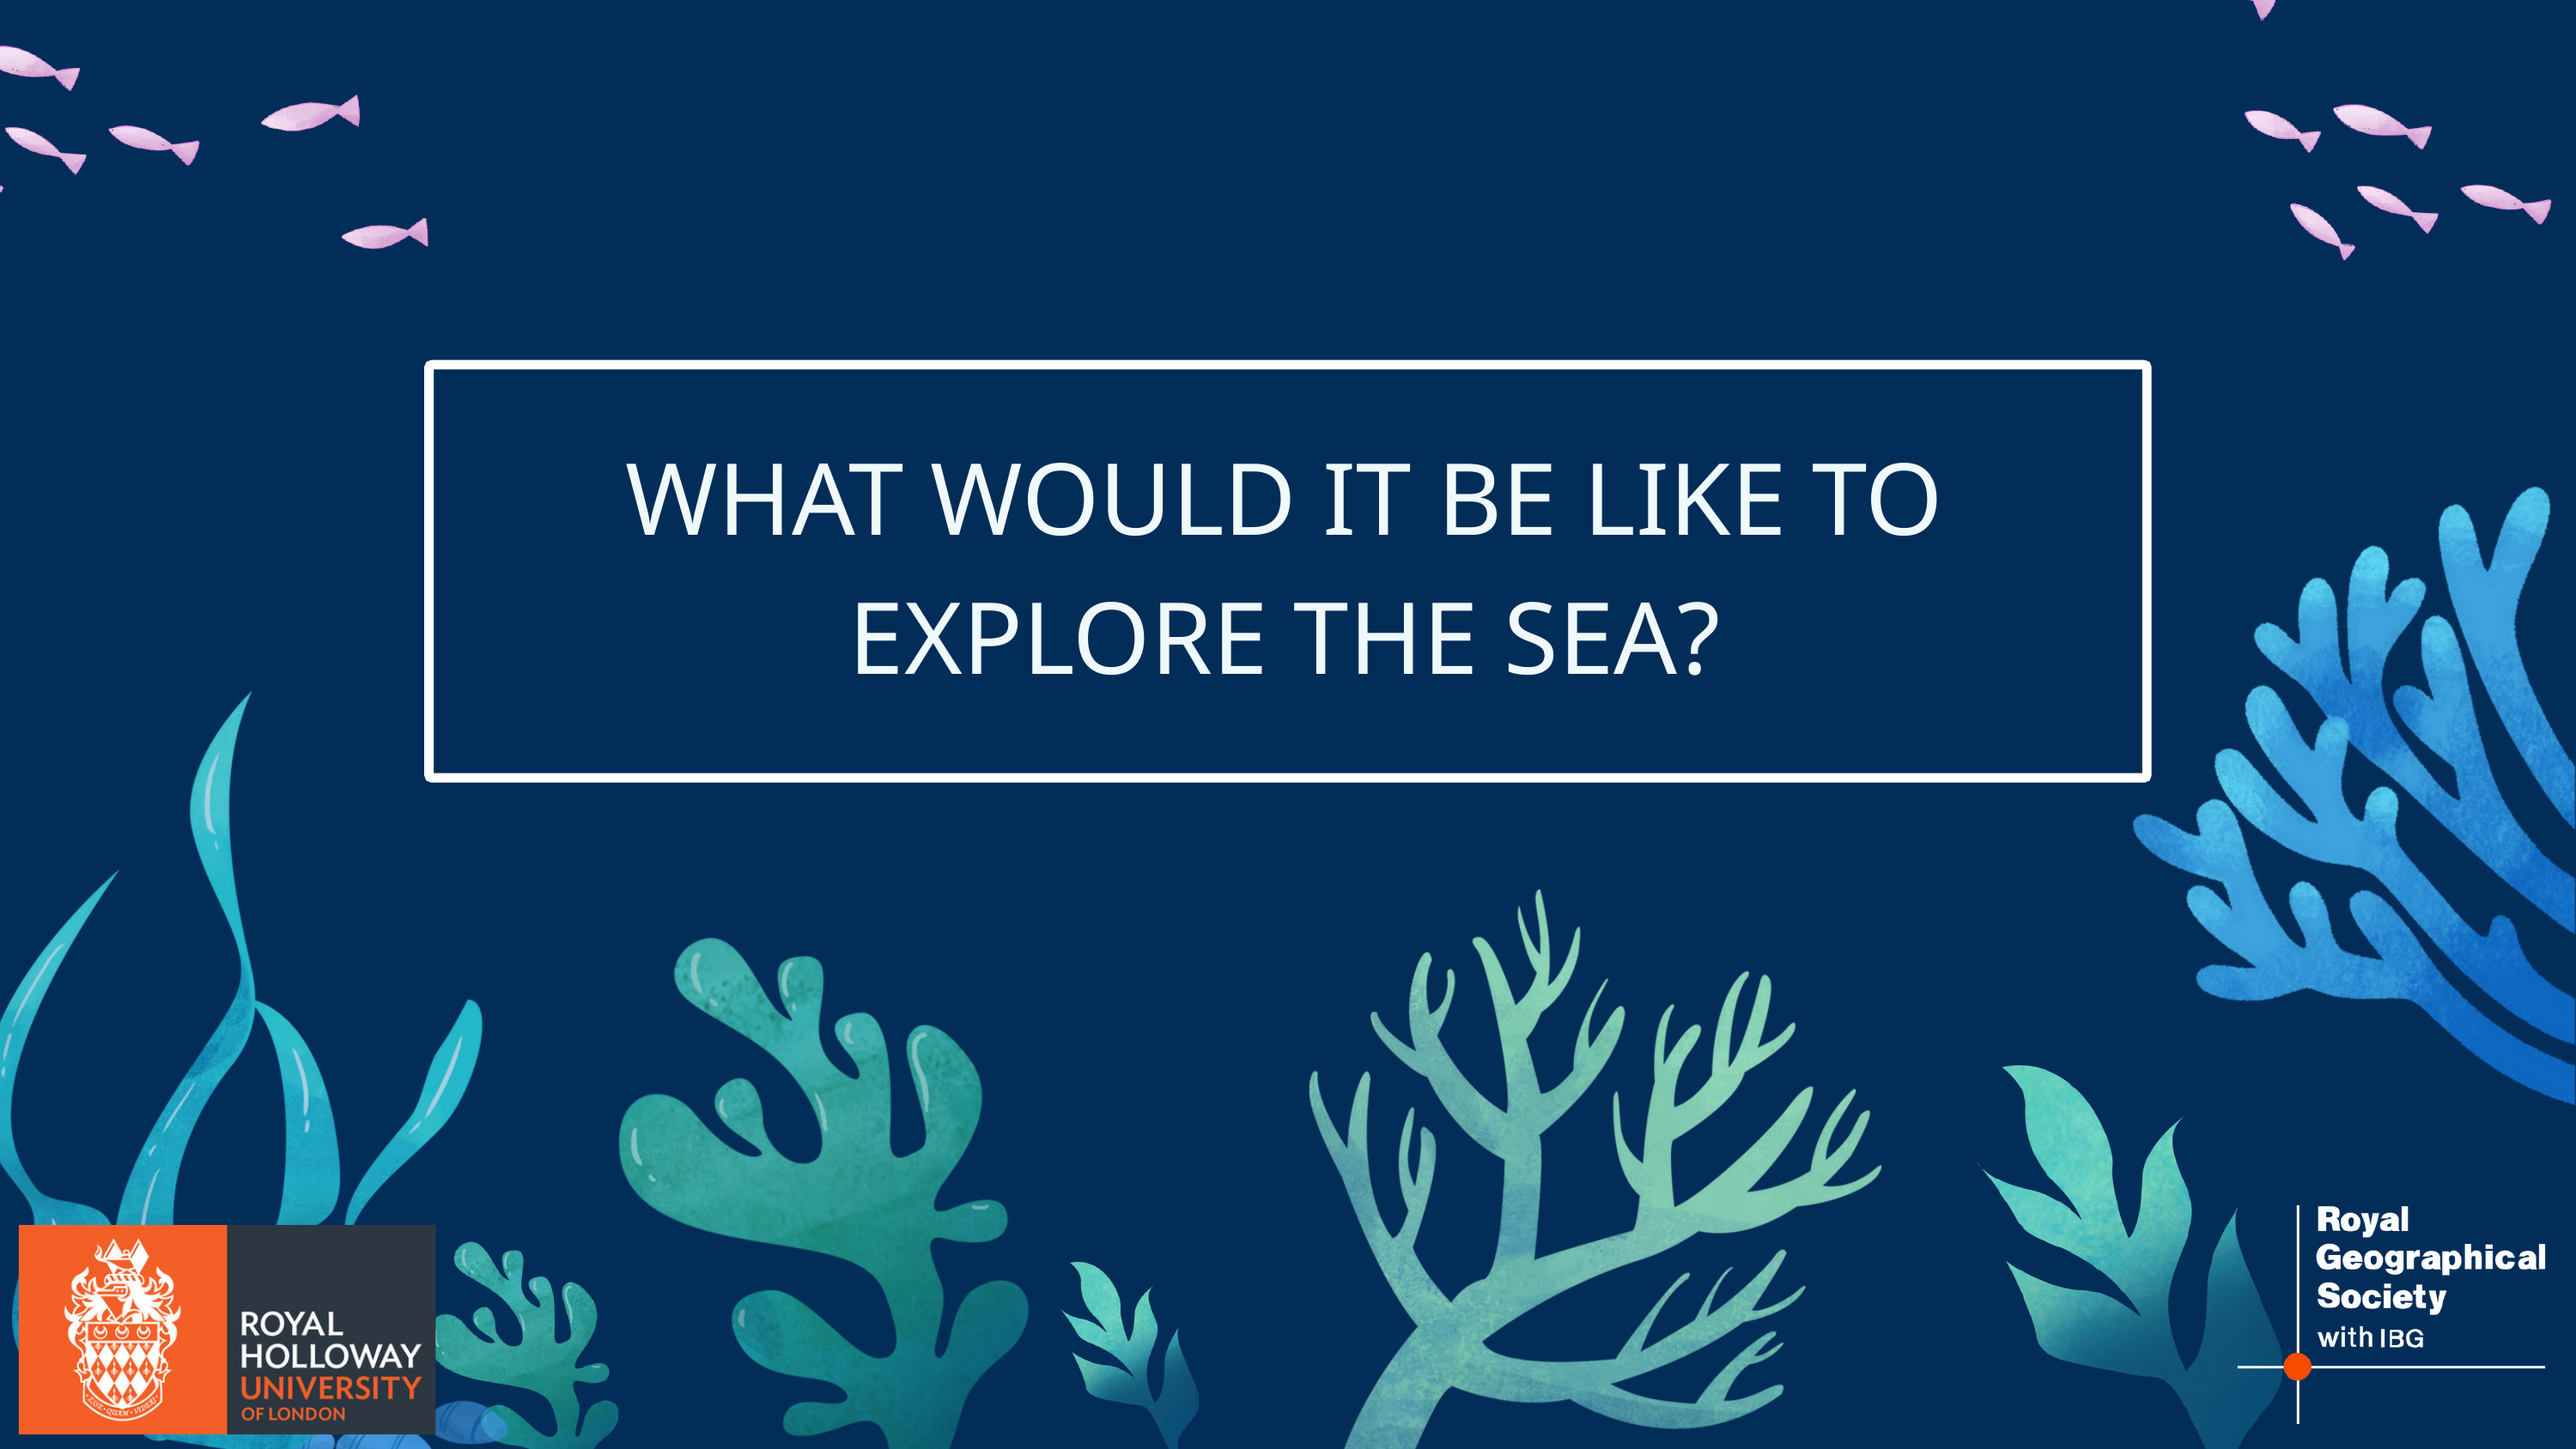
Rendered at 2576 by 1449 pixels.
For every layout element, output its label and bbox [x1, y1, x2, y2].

text_box [2133, 487, 2576, 1105]
text_box [2237, 1205, 2546, 1424]
text_box [2197, 0, 2576, 308]
text_box [1058, 1262, 1200, 1449]
text_box [18, 1225, 436, 1434]
text_box [1976, 1065, 2283, 1449]
text_box [1309, 889, 1882, 1449]
text_box [509, 1241, 618, 1449]
text_box [0, 690, 509, 1449]
text_box [428, 364, 2148, 779]
text_box [0, 0, 428, 250]
text_box [618, 937, 1030, 1449]
